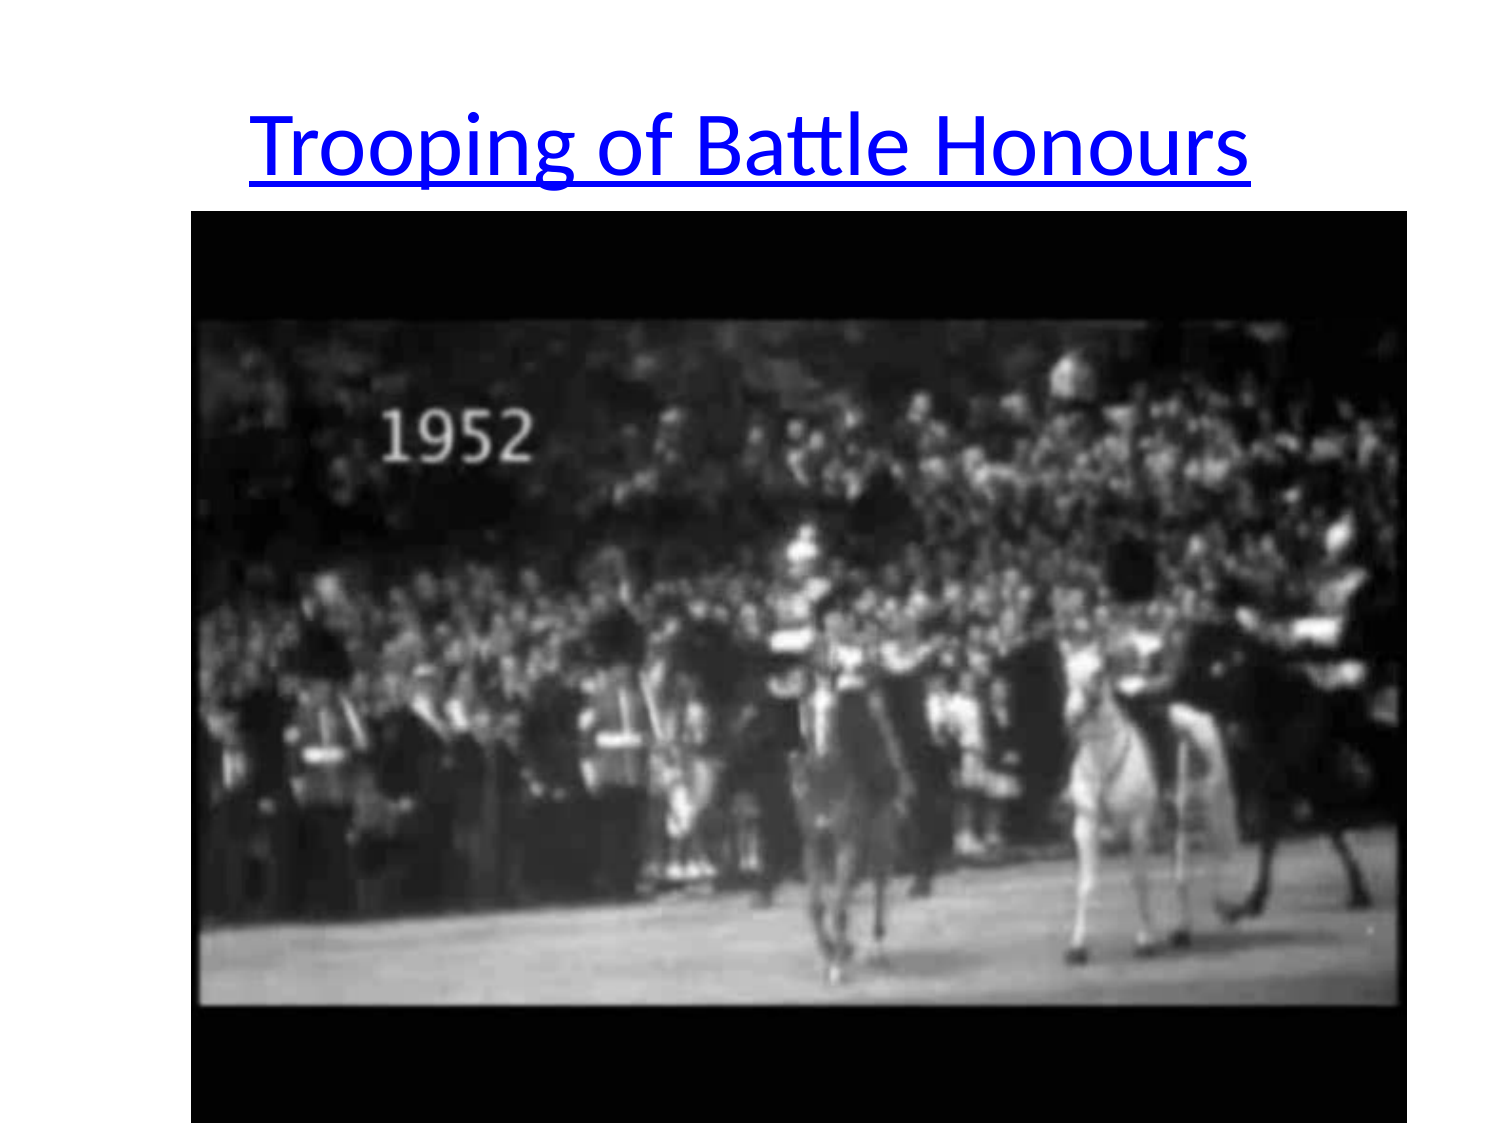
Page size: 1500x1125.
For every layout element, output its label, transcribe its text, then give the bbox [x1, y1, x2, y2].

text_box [190, 210, 1408, 1124]
title Trooping of Battle Honours [74, 44, 1426, 233]
